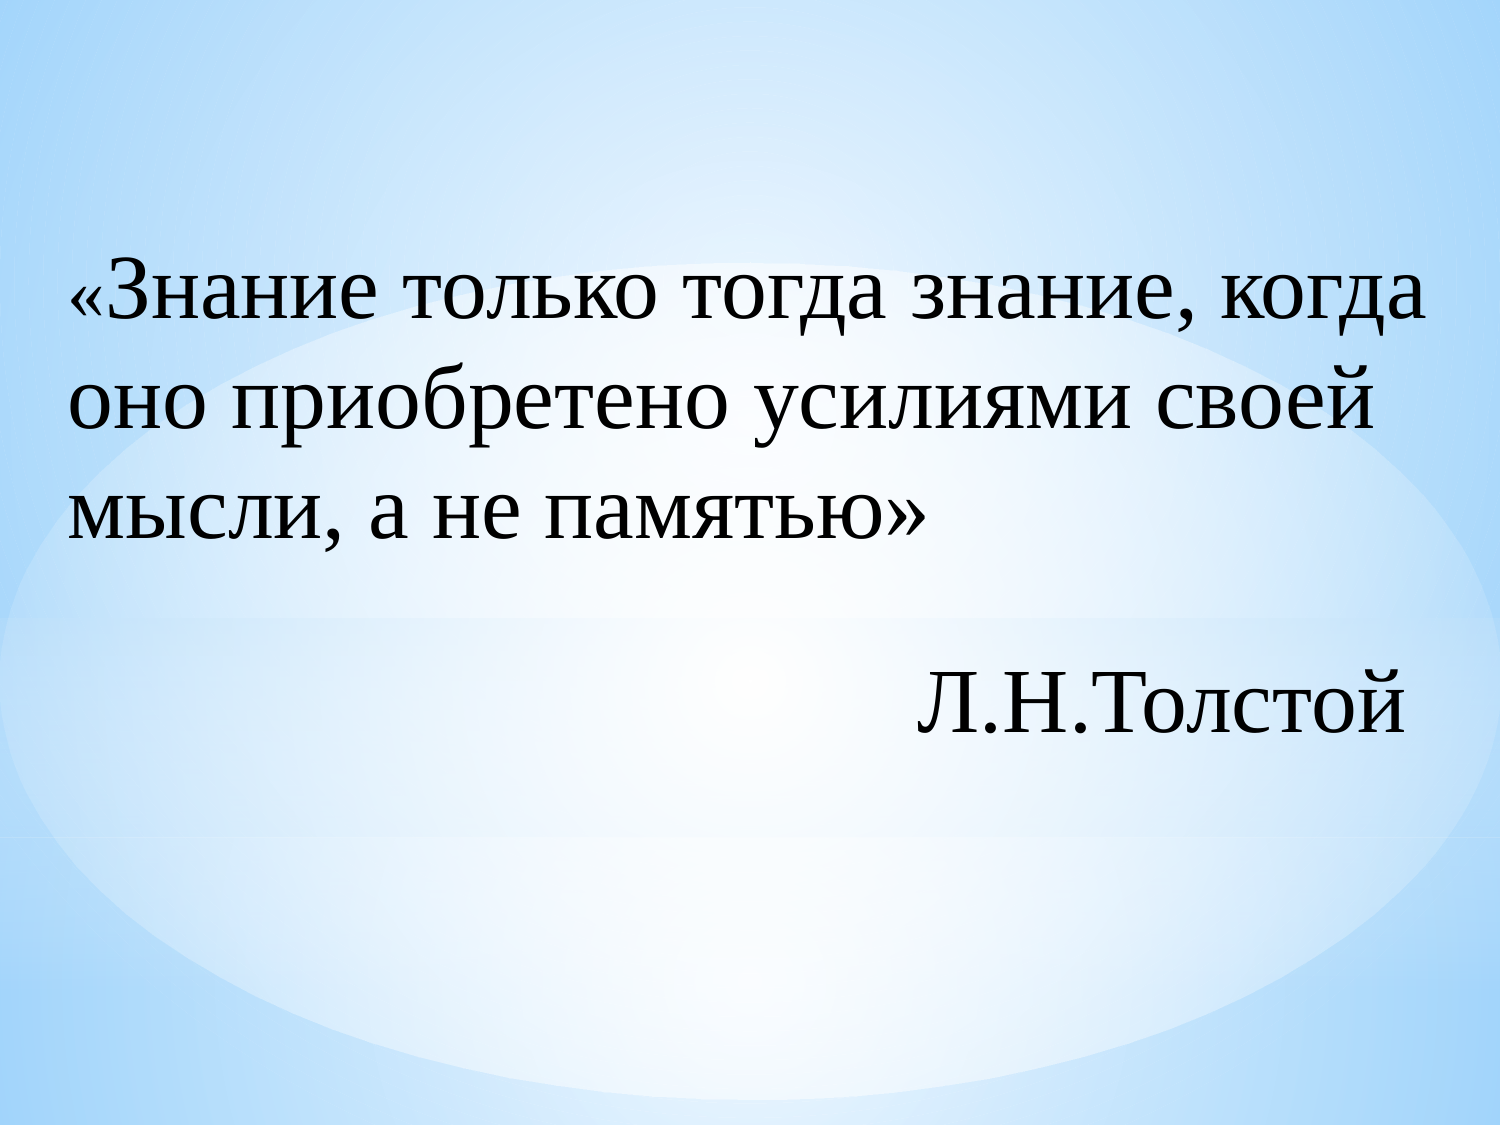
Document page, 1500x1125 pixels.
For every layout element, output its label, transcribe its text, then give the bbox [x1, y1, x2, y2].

text_box Л.Н.Толстой [902, 633, 1422, 758]
text_box «Знание только тогда знание, когда оно приобретено усилиями своей мысли, а не памятью» [53, 219, 1447, 565]
